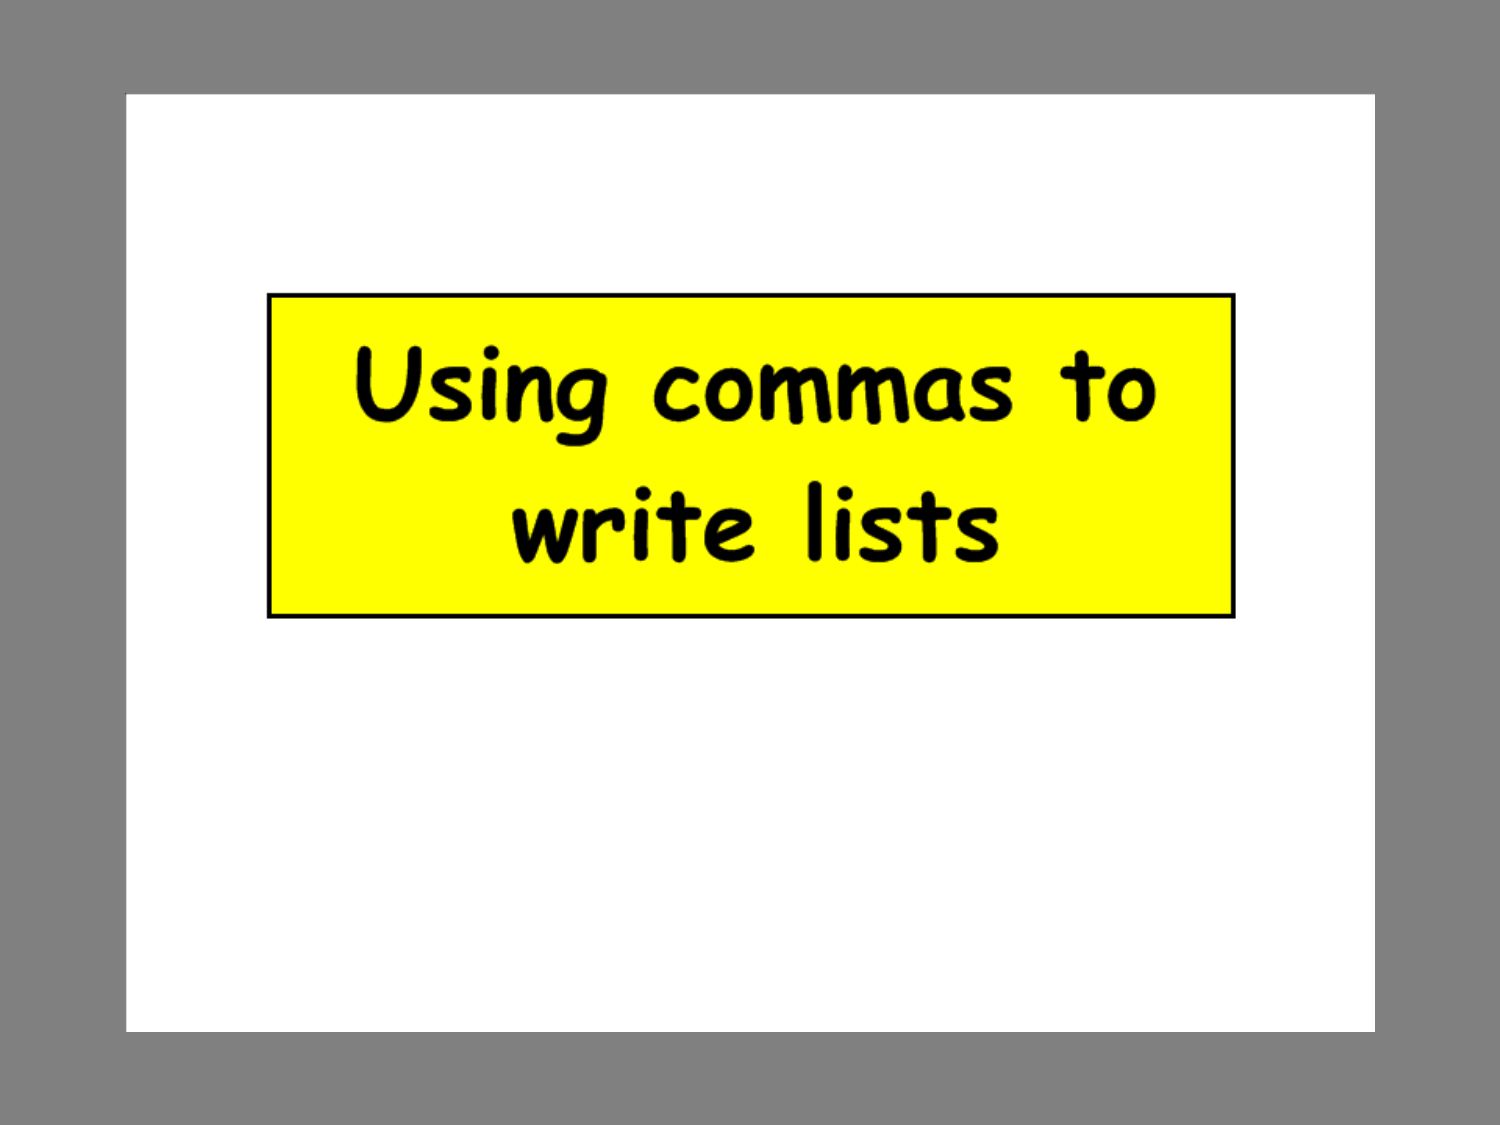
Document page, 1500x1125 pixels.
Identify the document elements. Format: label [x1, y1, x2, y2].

picture [124, 93, 1376, 1032]
